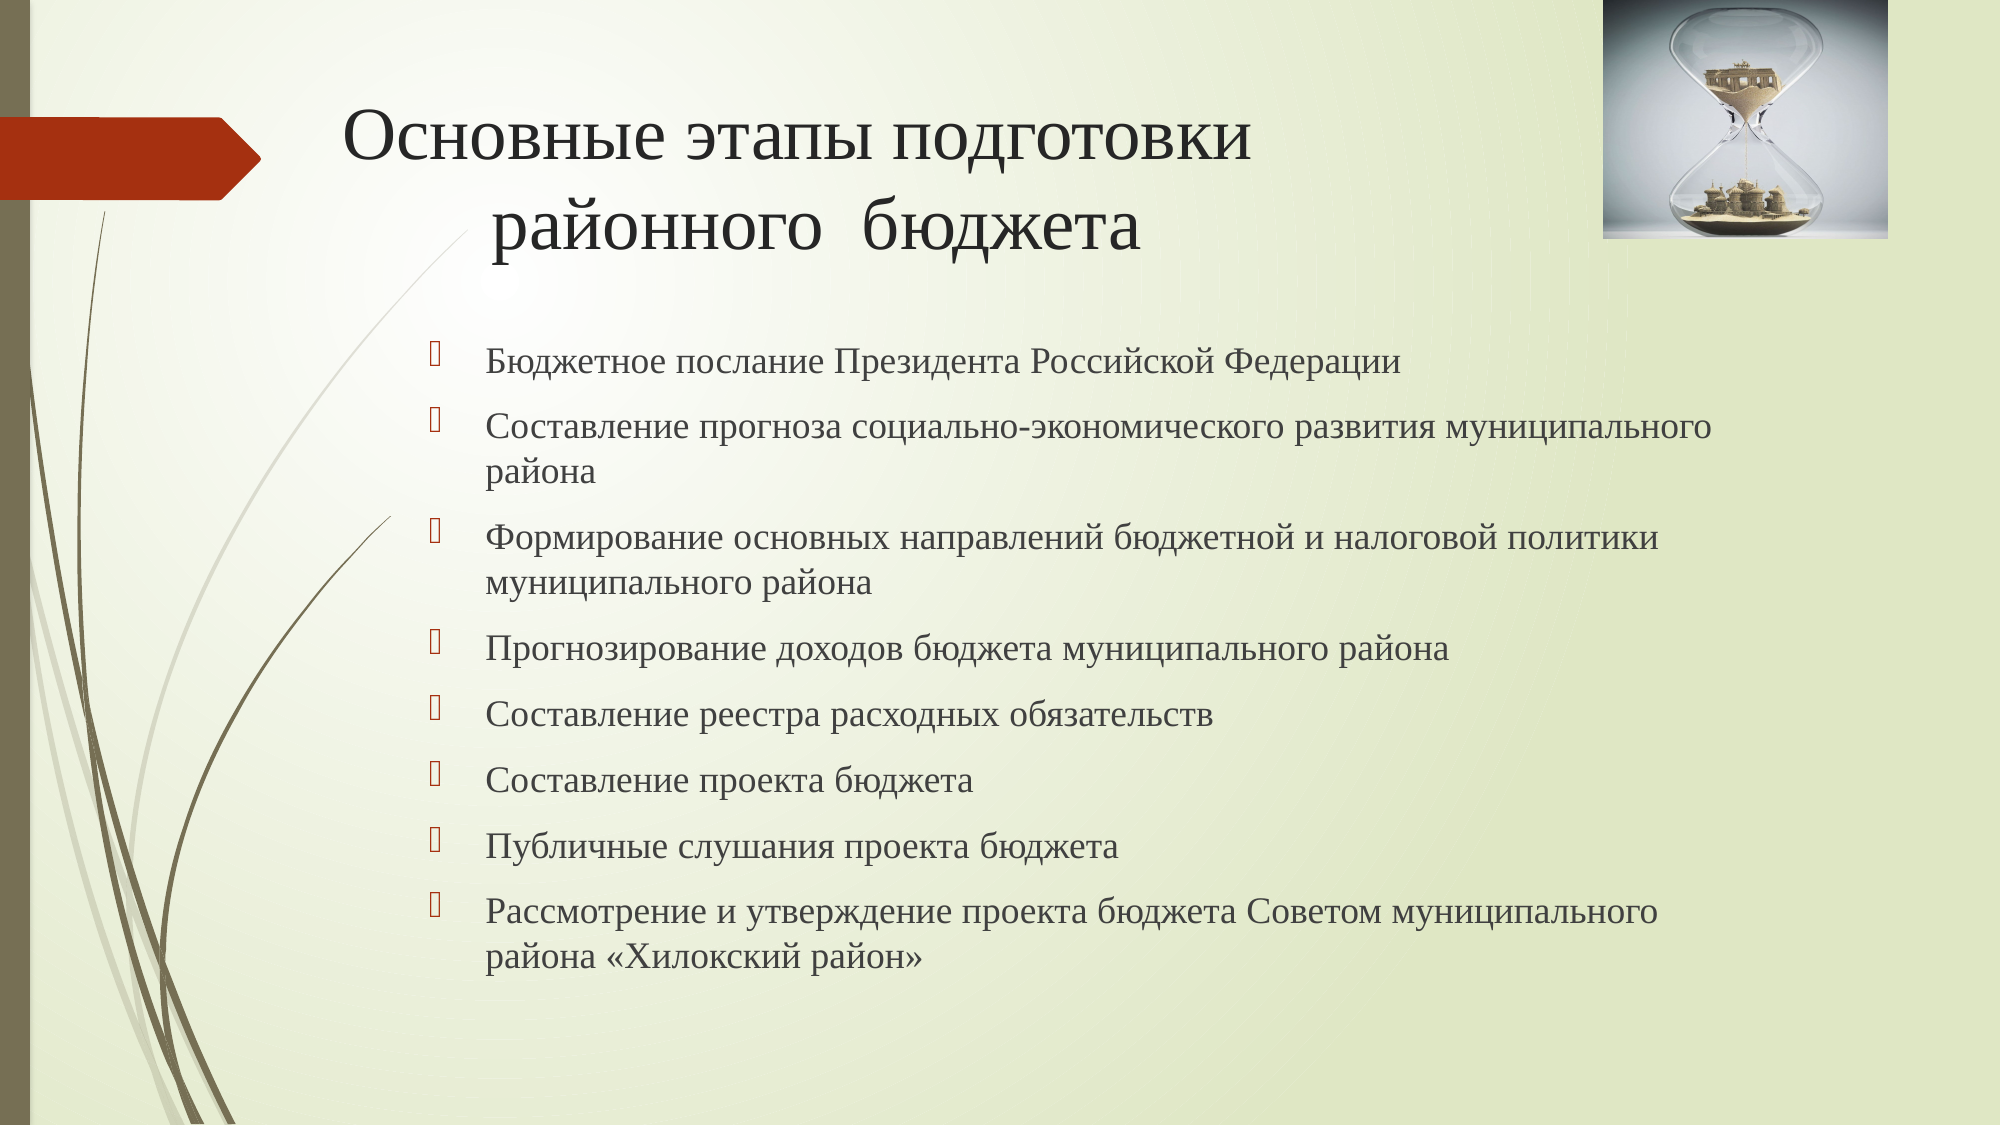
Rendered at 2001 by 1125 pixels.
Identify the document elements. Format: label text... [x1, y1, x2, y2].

picture [1603, 0, 1888, 240]
title Основные этапы подготовки районного бюджета [149, 77, 1485, 291]
list Бюджетное послание Президента Российской Федерации Составление прогноза социально-экономического развития муниципального района Формирование основных направлений бюджетной и налоговой политики муниципального района Прогнозирование доходов бюджета муниципального района Составление реестра расходных обязательств Составление проекта бюджета Публичные слушания проекта бюджета Рассмотрение и утверждение проекта бюджета Советом муниципального района «Хилокский район» [414, 328, 1746, 1043]
